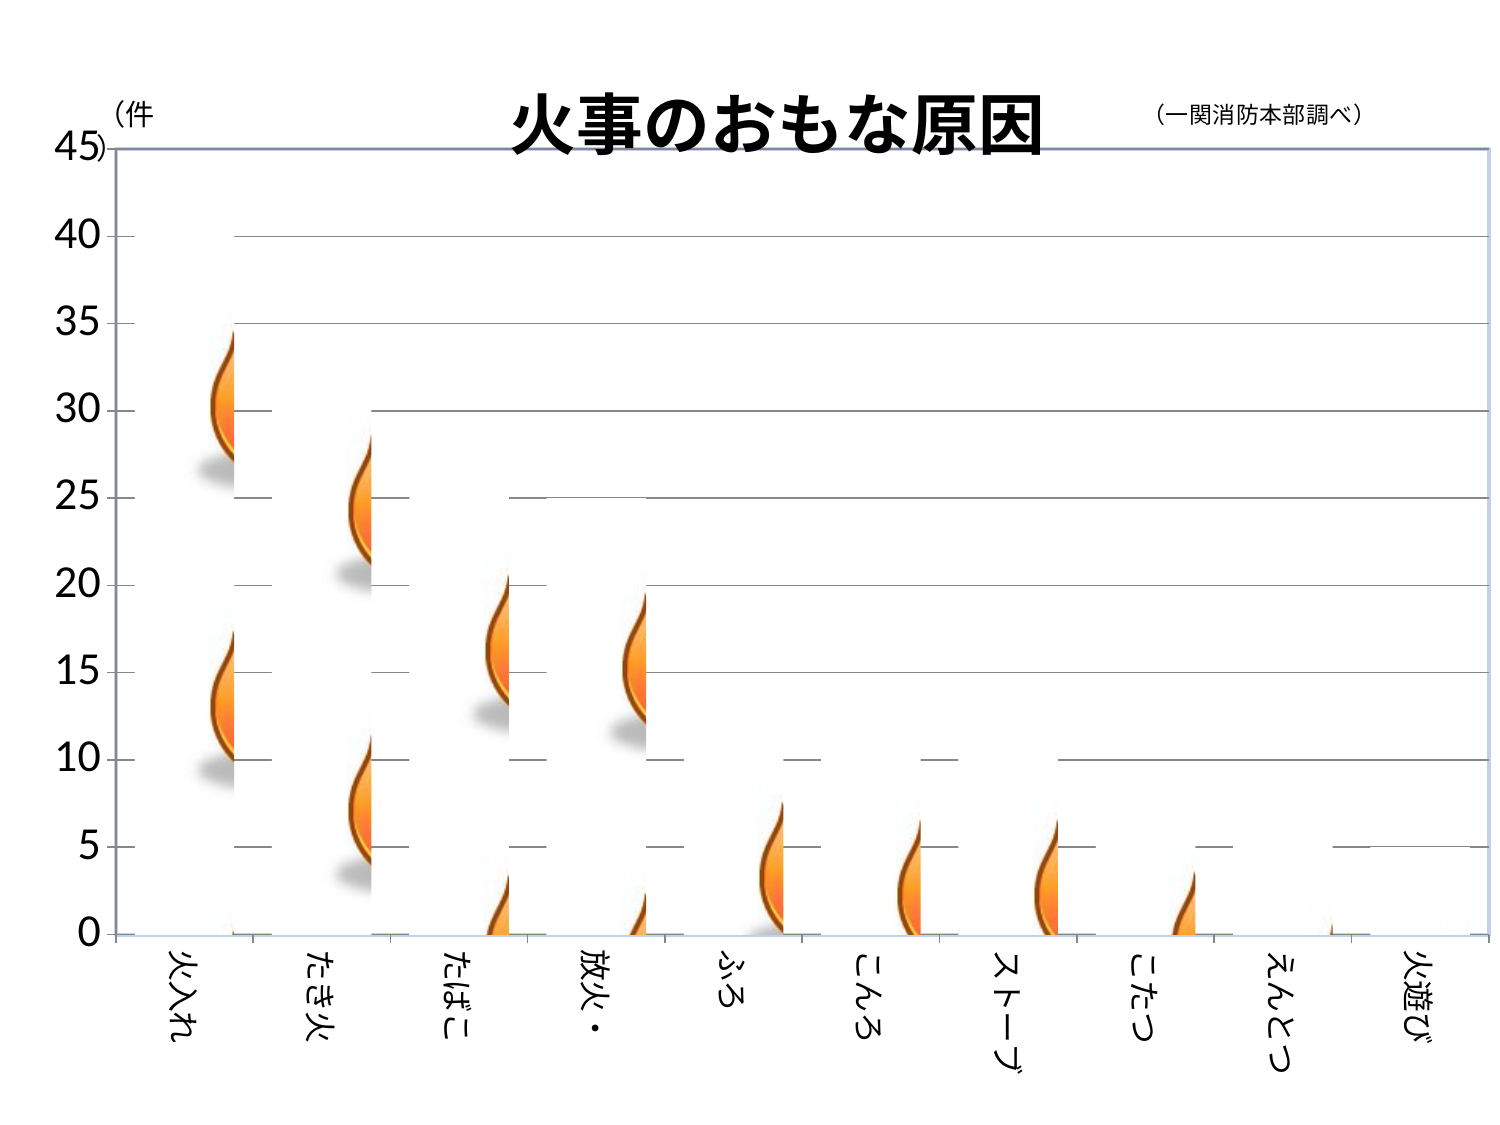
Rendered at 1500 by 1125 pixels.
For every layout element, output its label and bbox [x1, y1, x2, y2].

chart [0, 10, 1500, 1125]
